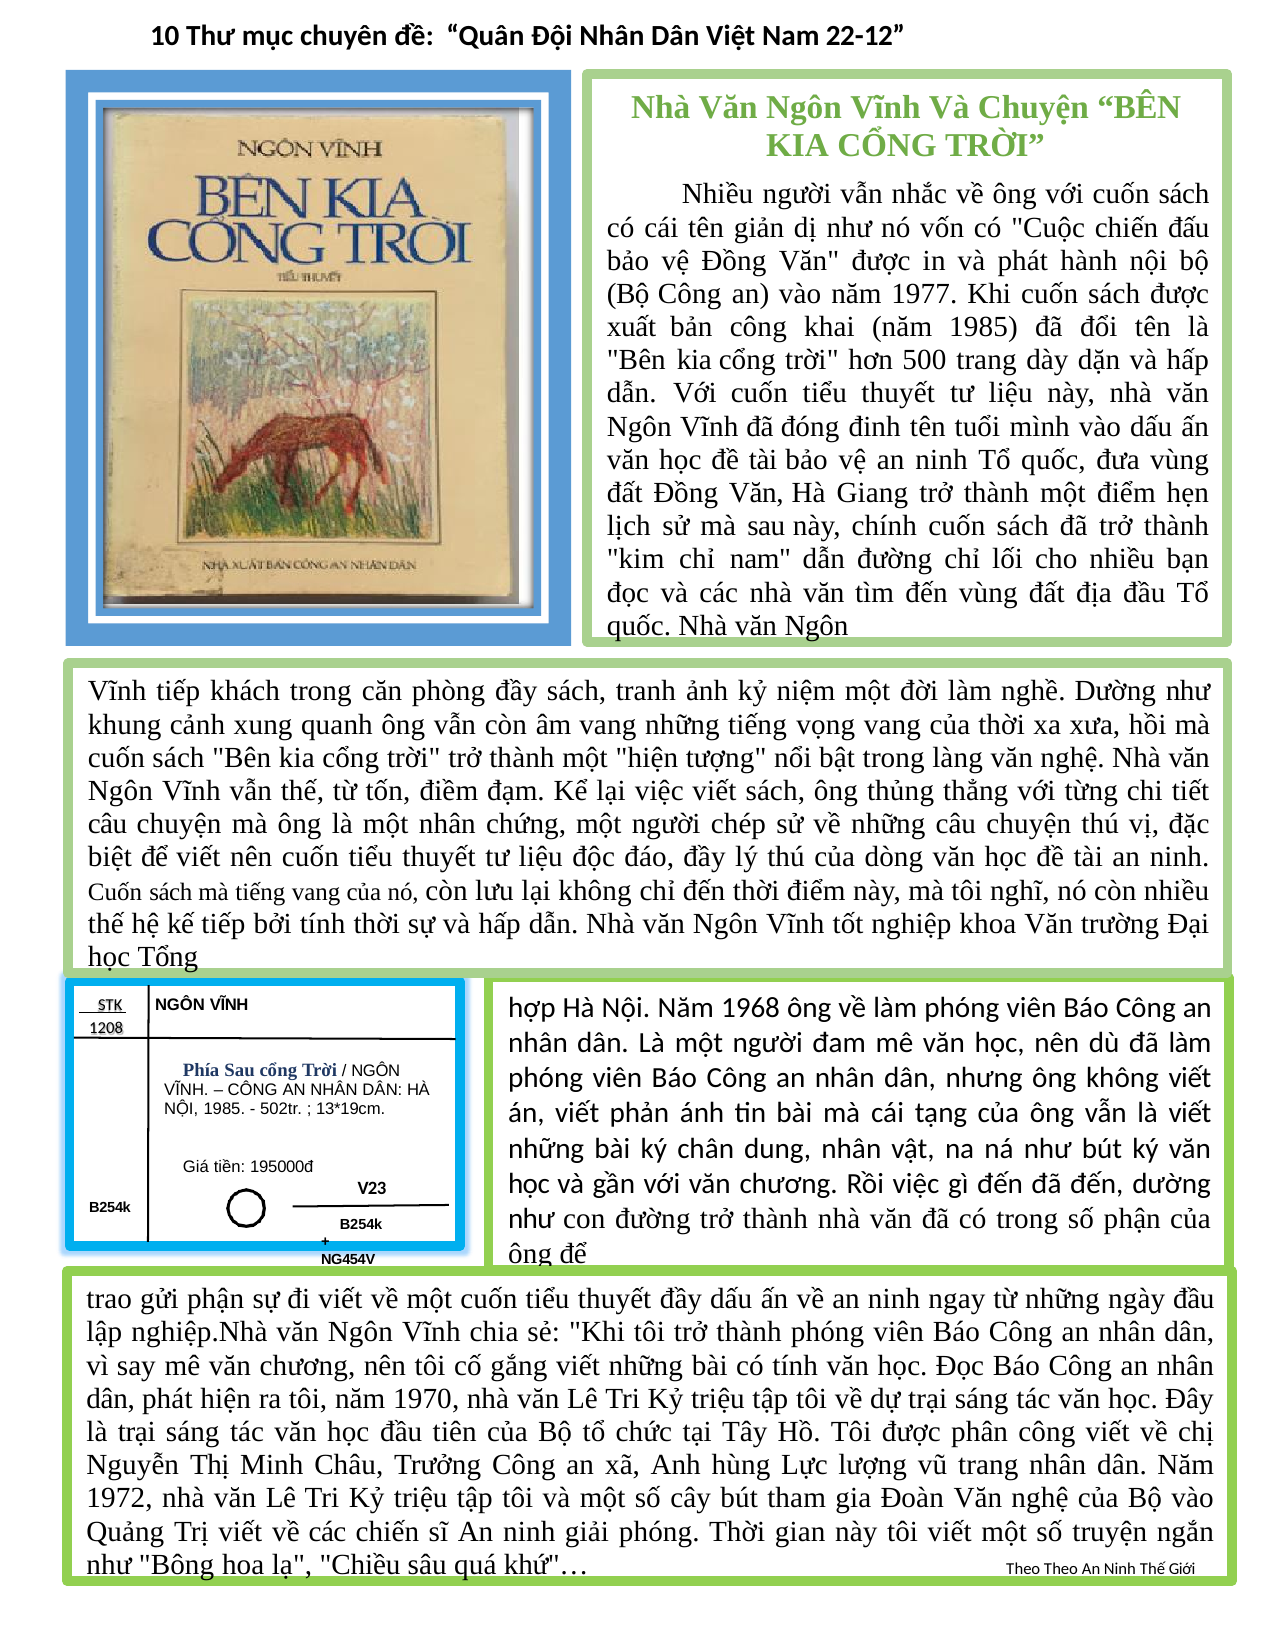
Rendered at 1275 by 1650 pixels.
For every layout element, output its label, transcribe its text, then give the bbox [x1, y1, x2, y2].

text_box Vĩnh tiếp khách trong căn phòng đầy sách, tranh ảnh kỷ niệm một đời làm nghề. Dường như khung cảnh xung quanh ông vẫn còn âm vang những tiếng vọng vang của thời xa xưa, hồi mà cuốn sách "Bên kia cổng trời" trở thành một "hiện tượng" nổi bật trong làng văn nghệ. Nhà văn Ngôn Vĩnh vẫn thế, từ tốn, điềm đạm. Kể lại việc viết sách, ông thủng thẳng với từng chi tiết câu chuyện mà ông là một nhân chứng, một người chép sử về những câu chuyện thú vị, đặc biệt để viết nên cuốn tiểu thuyết tư liệu độc đáo, đầy lý thú của dòng văn học đề tài an ninh. Cuốn sách mà tiếng vang của nó, còn lưu lại không chỉ đến thời điểm này, mà tôi nghĩ, nó còn nhiều thế hệ kế tiếp bởi tính thời sự và hấp dẫn. Nhà văn Ngôn Vĩnh tốt nghiệp khoa Văn trường Đại học Tổng [68, 663, 1228, 974]
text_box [55, 967, 475, 1261]
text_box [72, 983, 457, 1244]
text_box trao gửi phận sự đi viết về một cuốn tiểu thuyết đầy dấu ấn về an ninh ngay từ những ngày đầu lập nghiệp.Nhà văn Ngôn Vĩnh chia sẻ: "Khi tôi trở thành phóng viên Báo Công an nhân dân, vì say mê văn chương, nên tôi cố gắng viết những bài có tính văn học. Đọc Báo Công an nhân dân, phát hiện ra tôi, năm 1970, nhà văn Lê Tri Kỷ triệu tập tôi về dự trại sáng tác văn học. Đây là trại sáng tác văn học đầu tiên của Bộ tổ chức tại Tây Hồ. Tôi được phân công viết về chị Nguyễn Thị Minh Châu, Trưởng Công an xã, Anh hùng Lực lượng vũ trang nhân dân. Năm 1972, nhà văn Lê Tri Kỷ triệu tập tôi và một số cây bút tham gia Đoàn Văn nghệ của Bộ vào Quảng Trị viết về các chiến sĩ An ninh giải phóng. Thời gian này tôi viết một số truyện ngắn như "Bông hoa lạ", "Chiều sâu quá khứ"… Theo Theo An Ninh Thế Giới [67, 1270, 1232, 1581]
text_box 10 Thư mục chuyên đề: “Quân Đội Nhân Dân Việt Nam 22-12” [147, 14, 910, 52]
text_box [65, 69, 572, 647]
text_box Nhà Văn Ngôn Vĩnh Và Chuyện “BÊN KIA CỔNG TRỜI” Nhiều người vẫn nhắc về ông với cuốn sách có cái tên giản dị như nó vốn có "Cuộc chiến đấu bảo vệ Đồng Văn" được in và phát hành nội bộ (Bộ Công an) vào năm 1977. Khi cuốn sách được xuất bản công khai (năm 1985) đã đổi tên là "Bên kia cổng trời" hơn 500 trang dày dặn và hấp dẫn. Với cuốn tiểu thuyết tư liệu này, nhà văn Ngôn Vĩnh đã đóng đinh tên tuổi mình vào dấu ấn văn học đề tài bảo vệ an ninh Tổ quốc, đưa vùng đất Đồng Văn, Hà Giang trở thành một điểm hẹn lịch sử mà sau này, chính cuốn sách đã trở thành "kim chỉ nam" dẫn đường chỉ lối cho nhiều bạn đọc và các nhà văn tìm đến vùng đất địa đầu Tổ quốc. Nhà văn Ngôn [587, 73, 1227, 642]
text_box hợp Hà Nội. Năm 1968 ông về làm phóng viên Báo Công an nhân dân. Là một người đam mê văn học, nên dù đã làm phóng viên Báo Công an nhân dân, nhưng ông không viết án, viết phản ánh tin bài mà cái tạng của ông vẫn là viết những bài ký chân dung, nhân vật, na ná như bút ký văn học và gần với văn chương. Rồi việc gì đến đã đến, dường như con đường trở thành nhà văn đã có trong số phận của ông để [488, 977, 1230, 1270]
